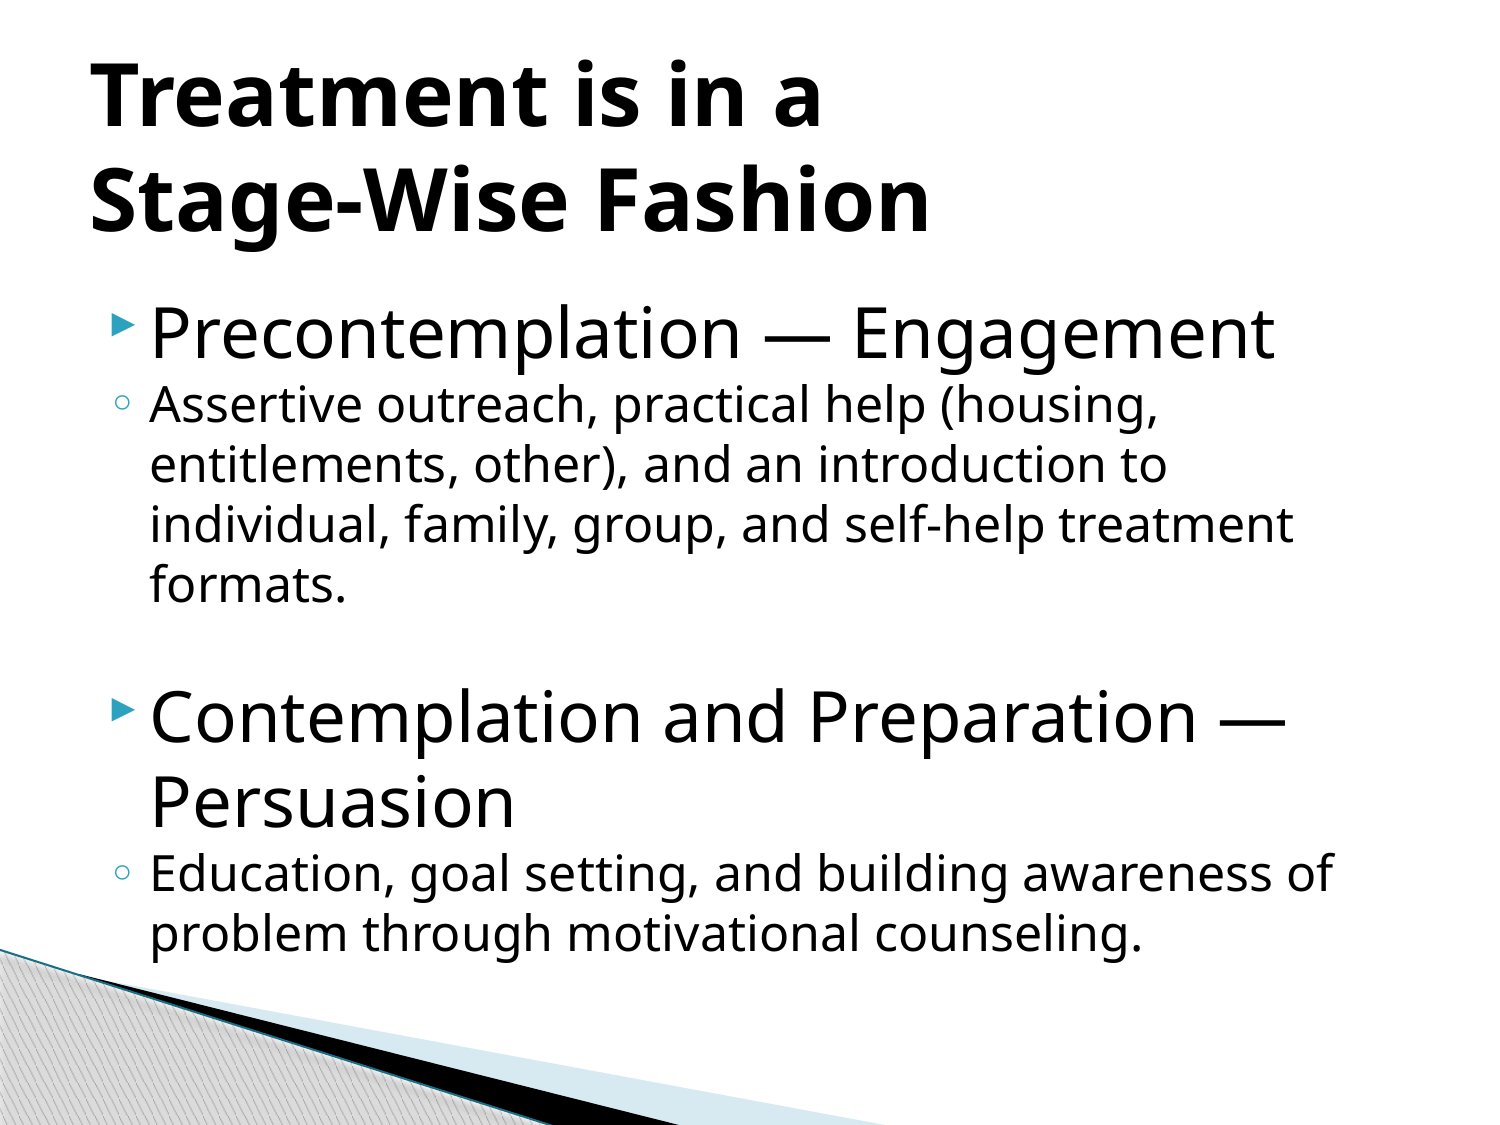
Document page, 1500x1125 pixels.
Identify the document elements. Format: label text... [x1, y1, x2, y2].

title Treatment is in a Stage-Wise Fashion [75, 37, 1425, 250]
list Precontemplation — Engagement Assertive outreach, practical help (housing, entitlements, other), and an introduction to individual, family, group, and self-help treatment formats. Contemplation and Preparation — Persuasion Education, goal setting, and building awareness of problem through motivational counseling. [75, 250, 1425, 1038]
